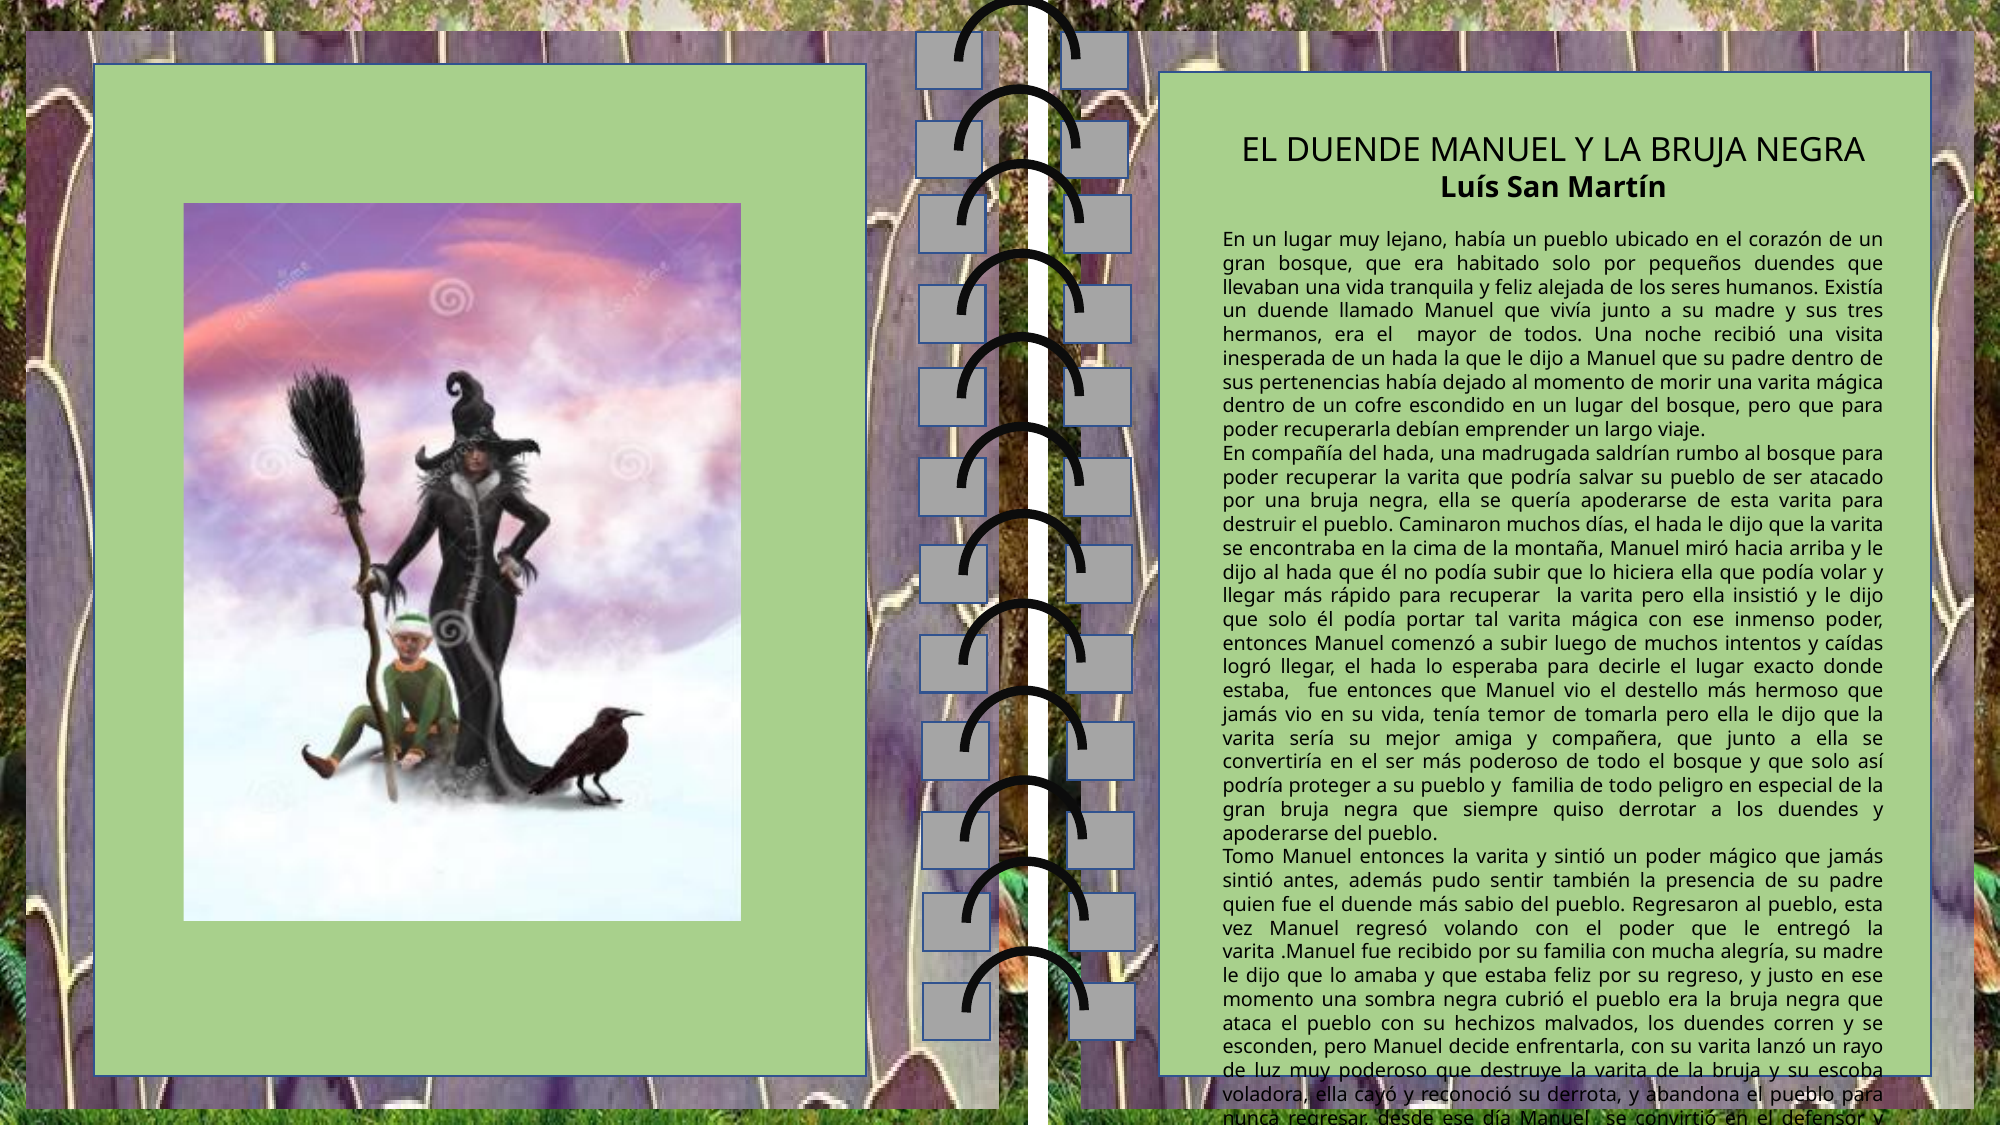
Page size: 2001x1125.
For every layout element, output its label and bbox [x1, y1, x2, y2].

text_box [921, 747, 1135, 843]
picture [0, 0, 1028, 1125]
picture [1048, 0, 2000, 1125]
text_box [923, 843, 1136, 1090]
text_box [918, 318, 1131, 495]
text_box [915, 0, 1128, 147]
text_box [920, 495, 1133, 743]
text_box [918, 145, 1131, 318]
